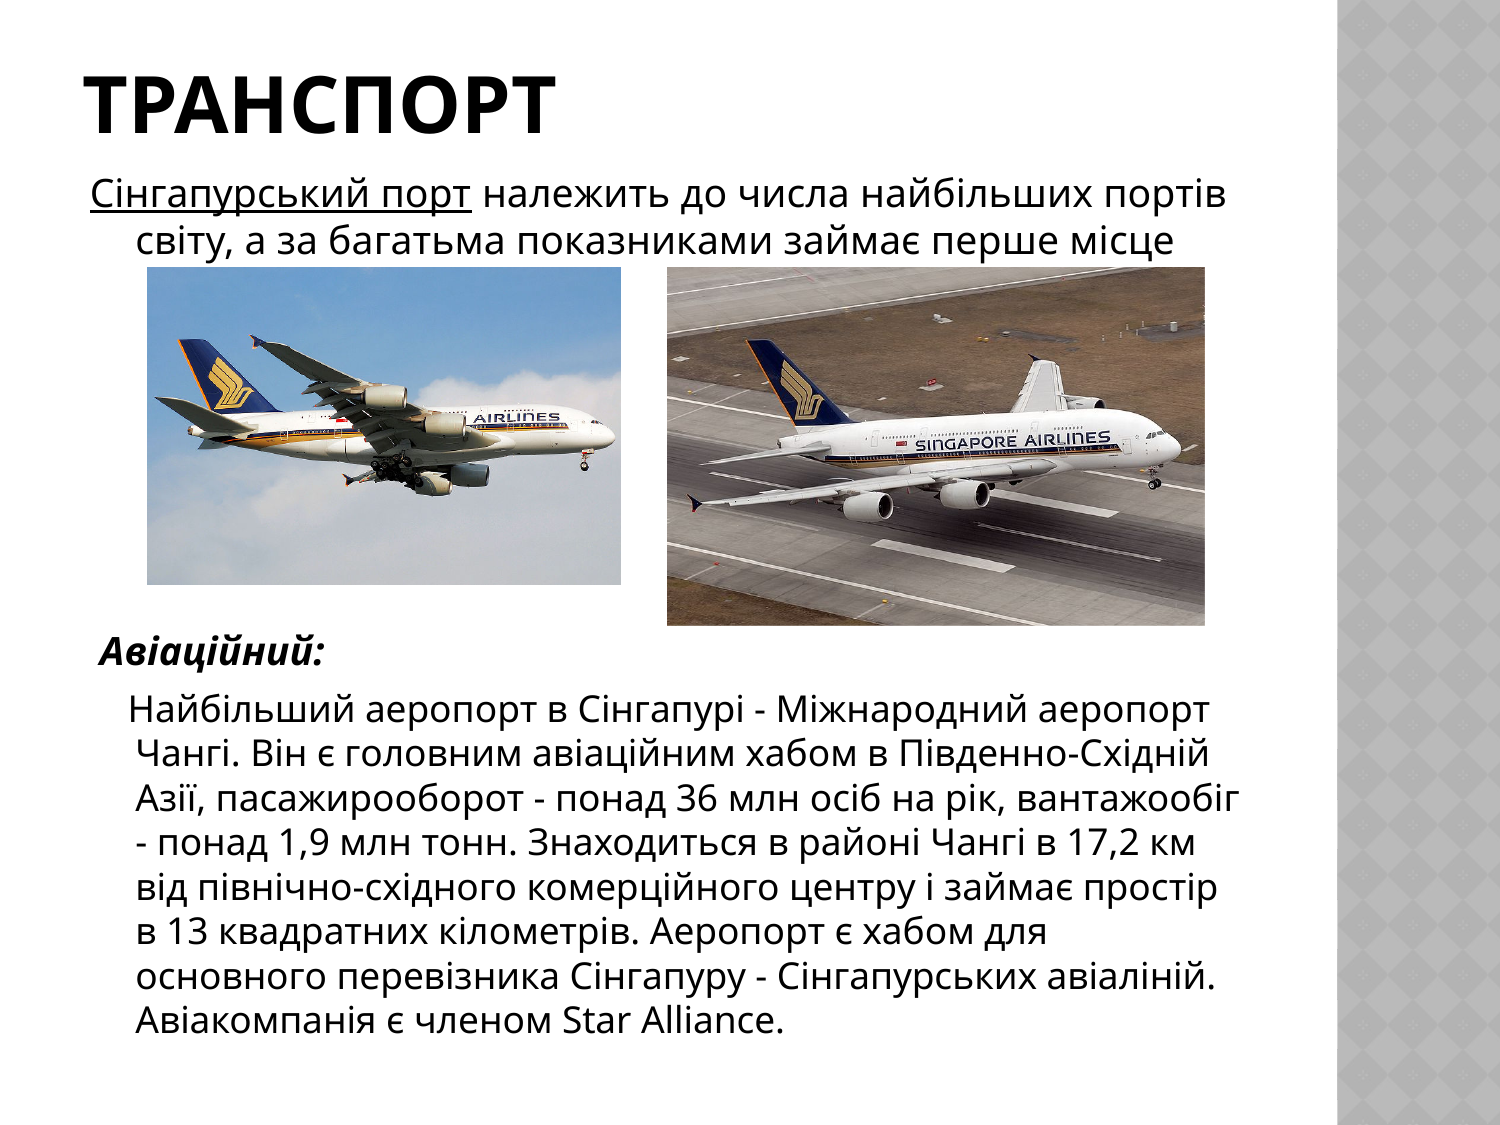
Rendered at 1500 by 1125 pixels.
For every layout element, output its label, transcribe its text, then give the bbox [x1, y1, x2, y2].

picture [666, 266, 1205, 626]
title транспорт [75, 52, 1263, 149]
picture [147, 266, 621, 585]
list Сінгапурський порт належить до числа найбільших портів світу, а за багатьма показниками займає перше місце Авіаційний: Найбільший аеропорт в Сінгапурі - Міжнародний аеропорт Чангі. Він є головним авіаційним хабом в Південно-Східній Азії, пасажирооборот - понад 36 млн осіб на рік, вантажообіг - понад 1,9 млн тонн. Знаходиться в районі Чангі в 17,2 км від північно-східного комерційного центру і займає простір в 13 квадратних кілометрів. Аеропорт є хабом для основного перевізника Сінгапуру - Сінгапурських авіаліній. Авіакомпанія є членом Star Alliance. [75, 160, 1263, 1059]
